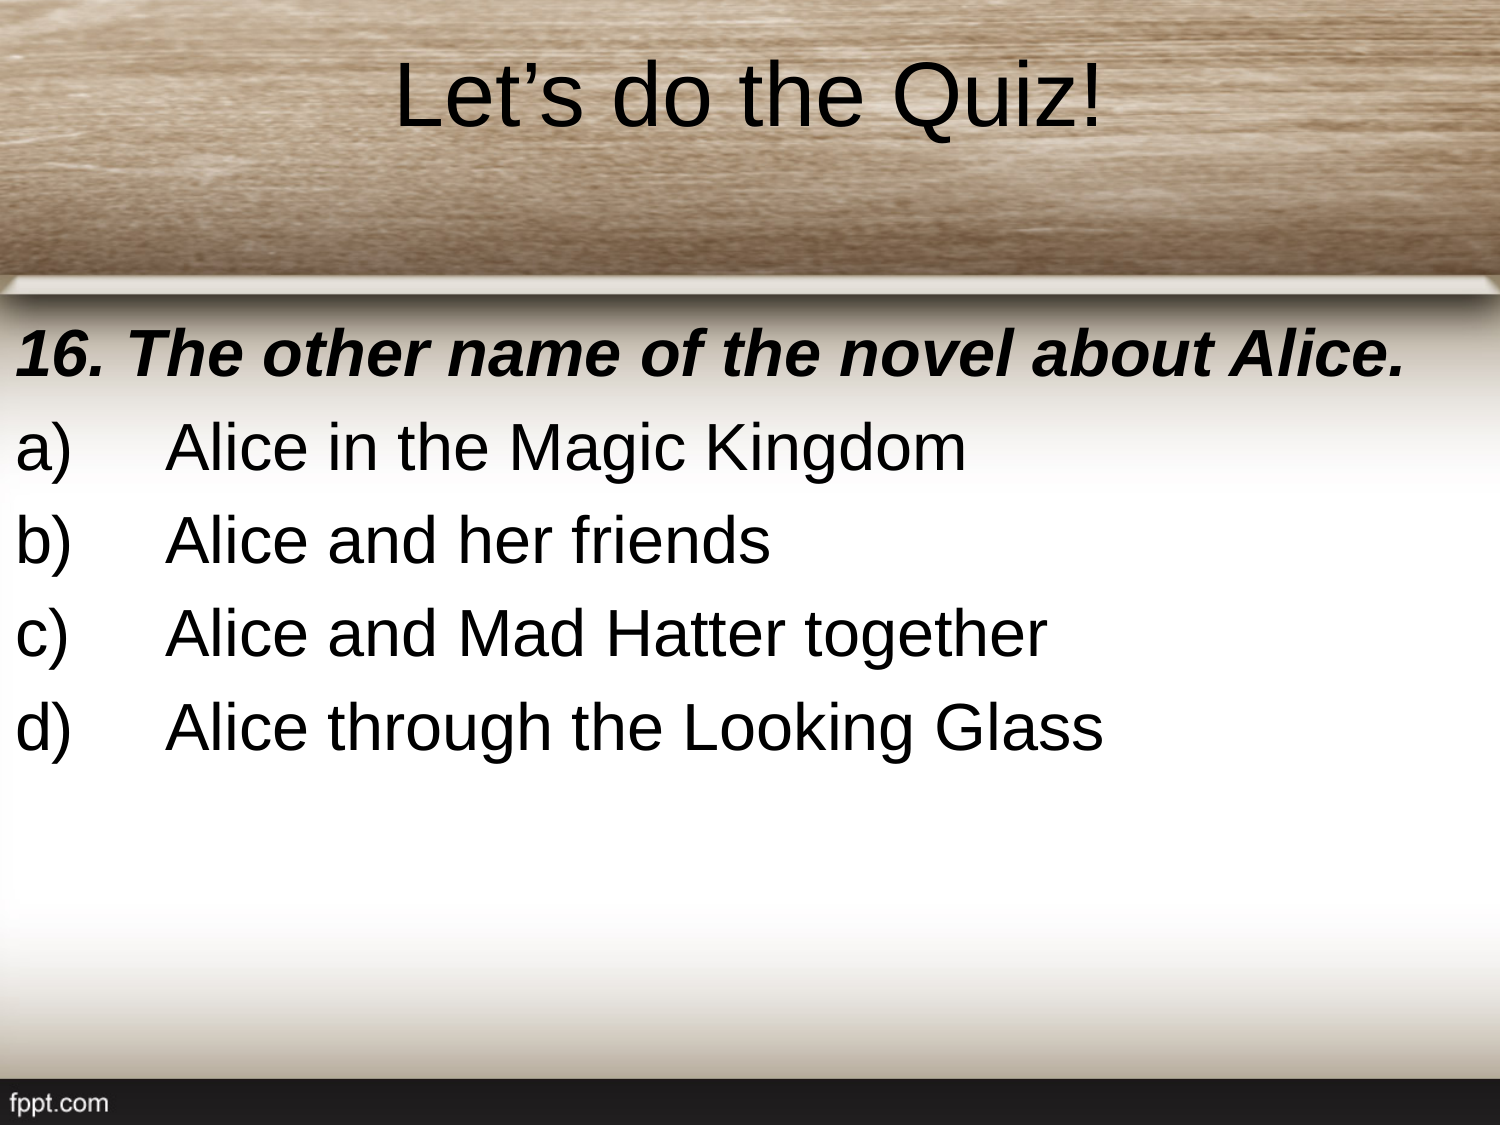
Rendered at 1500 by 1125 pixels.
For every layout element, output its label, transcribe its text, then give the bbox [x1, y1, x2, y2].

picture [0, 0, 1500, 302]
list 16. The other name of the novel about Alice. a) Alice in the Magic Kingdom b) Alice and her friends c) Alice and Mad Hatter together d) Alice through the Looking Glass [0, 302, 1500, 1071]
title Let’s do the Quiz! [74, 18, 1426, 162]
picture [0, 1071, 1500, 1125]
